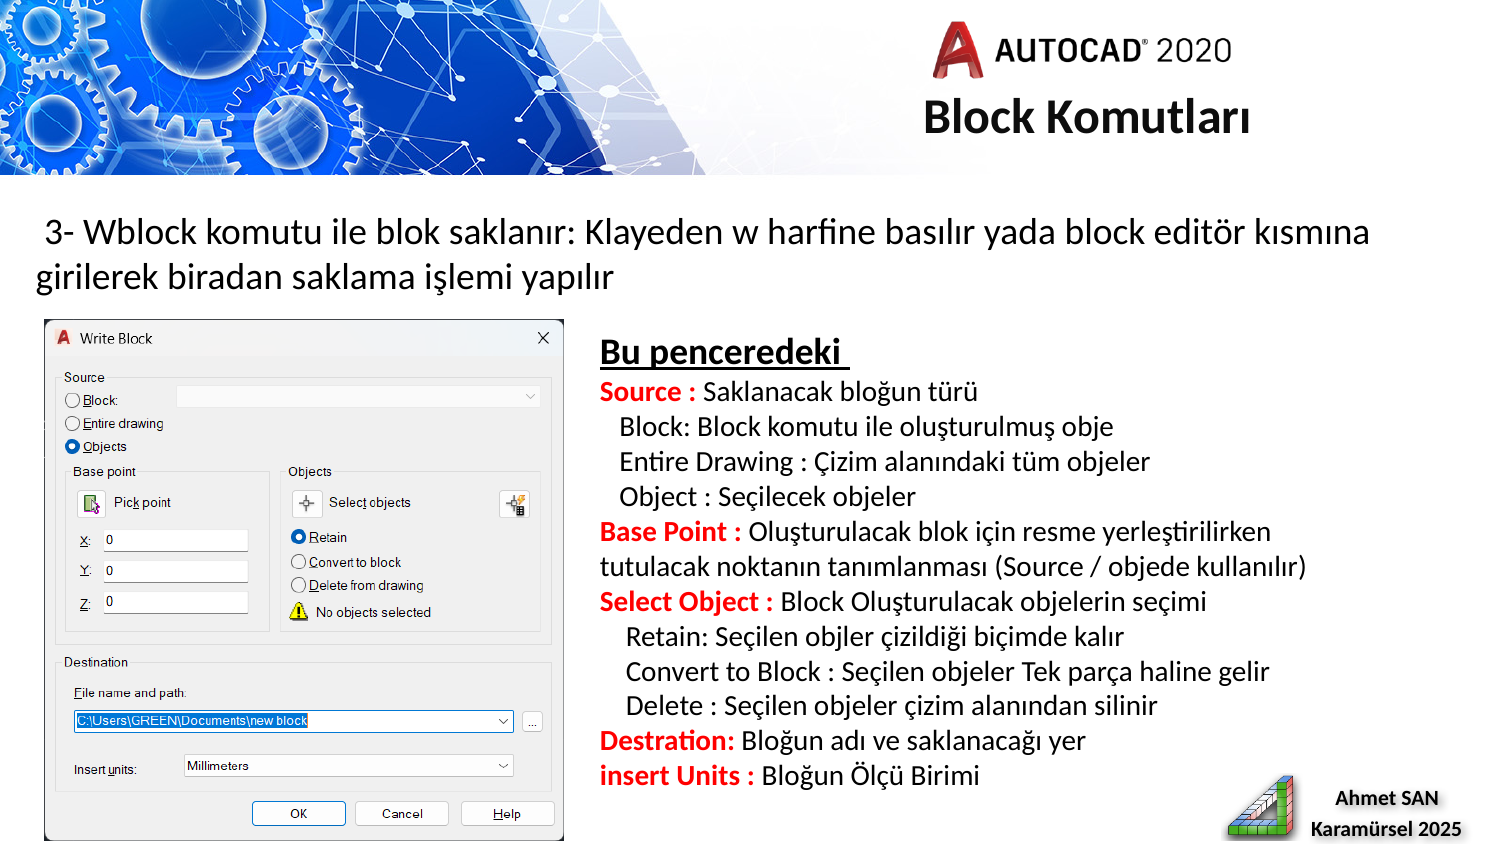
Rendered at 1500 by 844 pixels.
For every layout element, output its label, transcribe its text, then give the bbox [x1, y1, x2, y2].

text_box 3- Wblock komutu ile blok saklanır: Klayeden w harfine basılır yada block editör kısmına girilerek biradan saklama işlemi yapılır [20, 199, 1485, 305]
picture [1221, 772, 1305, 841]
picture [0, 0, 1500, 844]
text_box Ahmet SAN Karamürsel 2025 [1361, 753, 1500, 844]
text_box Bu penceredeki Source : Saklanacak bloğun türü Block: Block komutu ile oluşturulmuş obje Entire Drawing : Çizim alanındaki tüm objeler Object : Seçilecek objeler Base Point : Oluşturulacak blok için resme yerleştirilirken tutulacak noktanın tanımlanması (Source / objede kullanılır) Select Object : Block Oluşturulacak objelerin seçimi Retain: Seçilen objler çizildiği biçimde kalır Convert to Block : Seçilen objeler Tek parça haline gelir Delete : Seçilen objeler çizim alanından silinir Destration: Bloğun adı ve saklanacağı yer insert Units : Bloğun Ölçü Birimi [585, 319, 1361, 844]
text_box Block Komutları [628, 65, 1500, 161]
